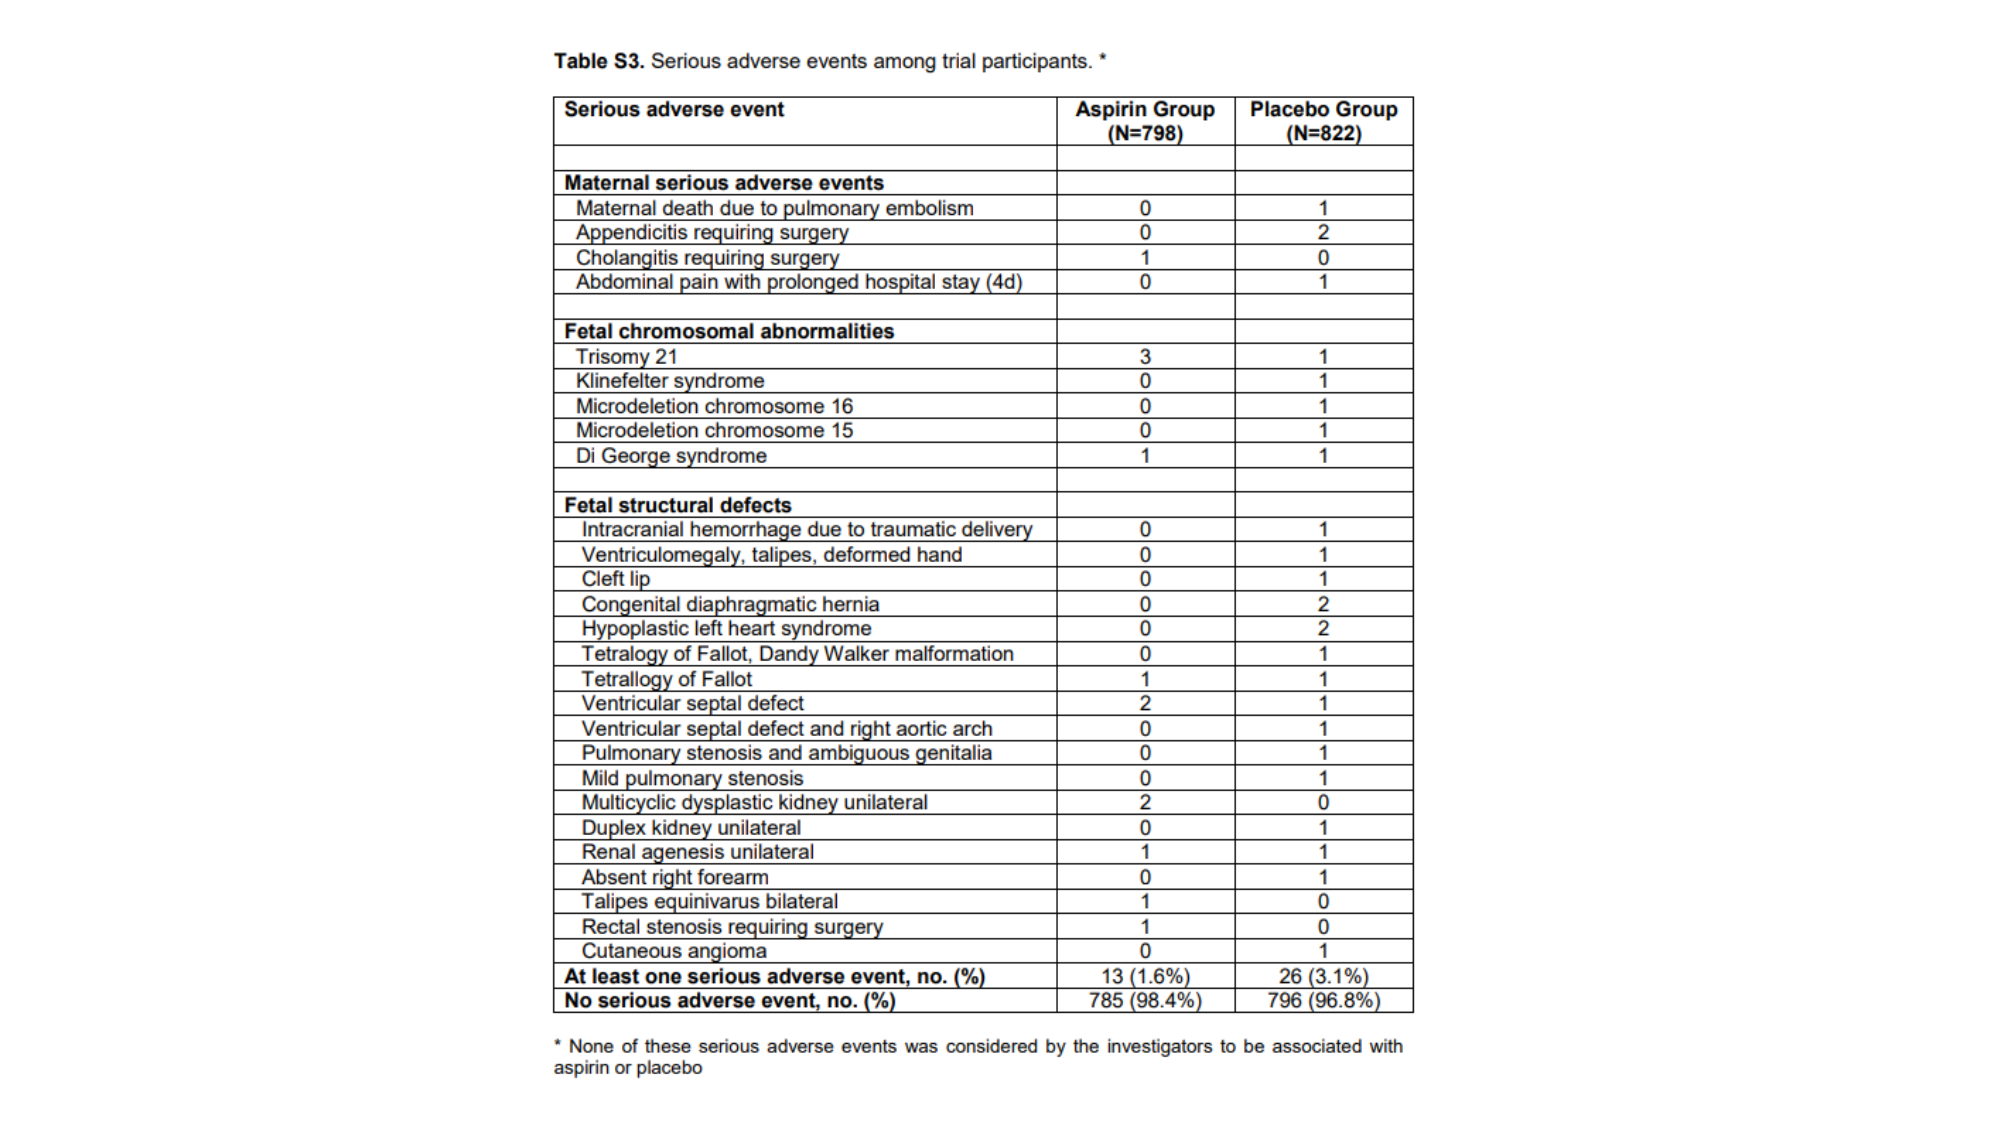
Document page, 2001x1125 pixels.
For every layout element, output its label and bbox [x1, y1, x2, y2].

picture [491, 0, 1509, 1125]
